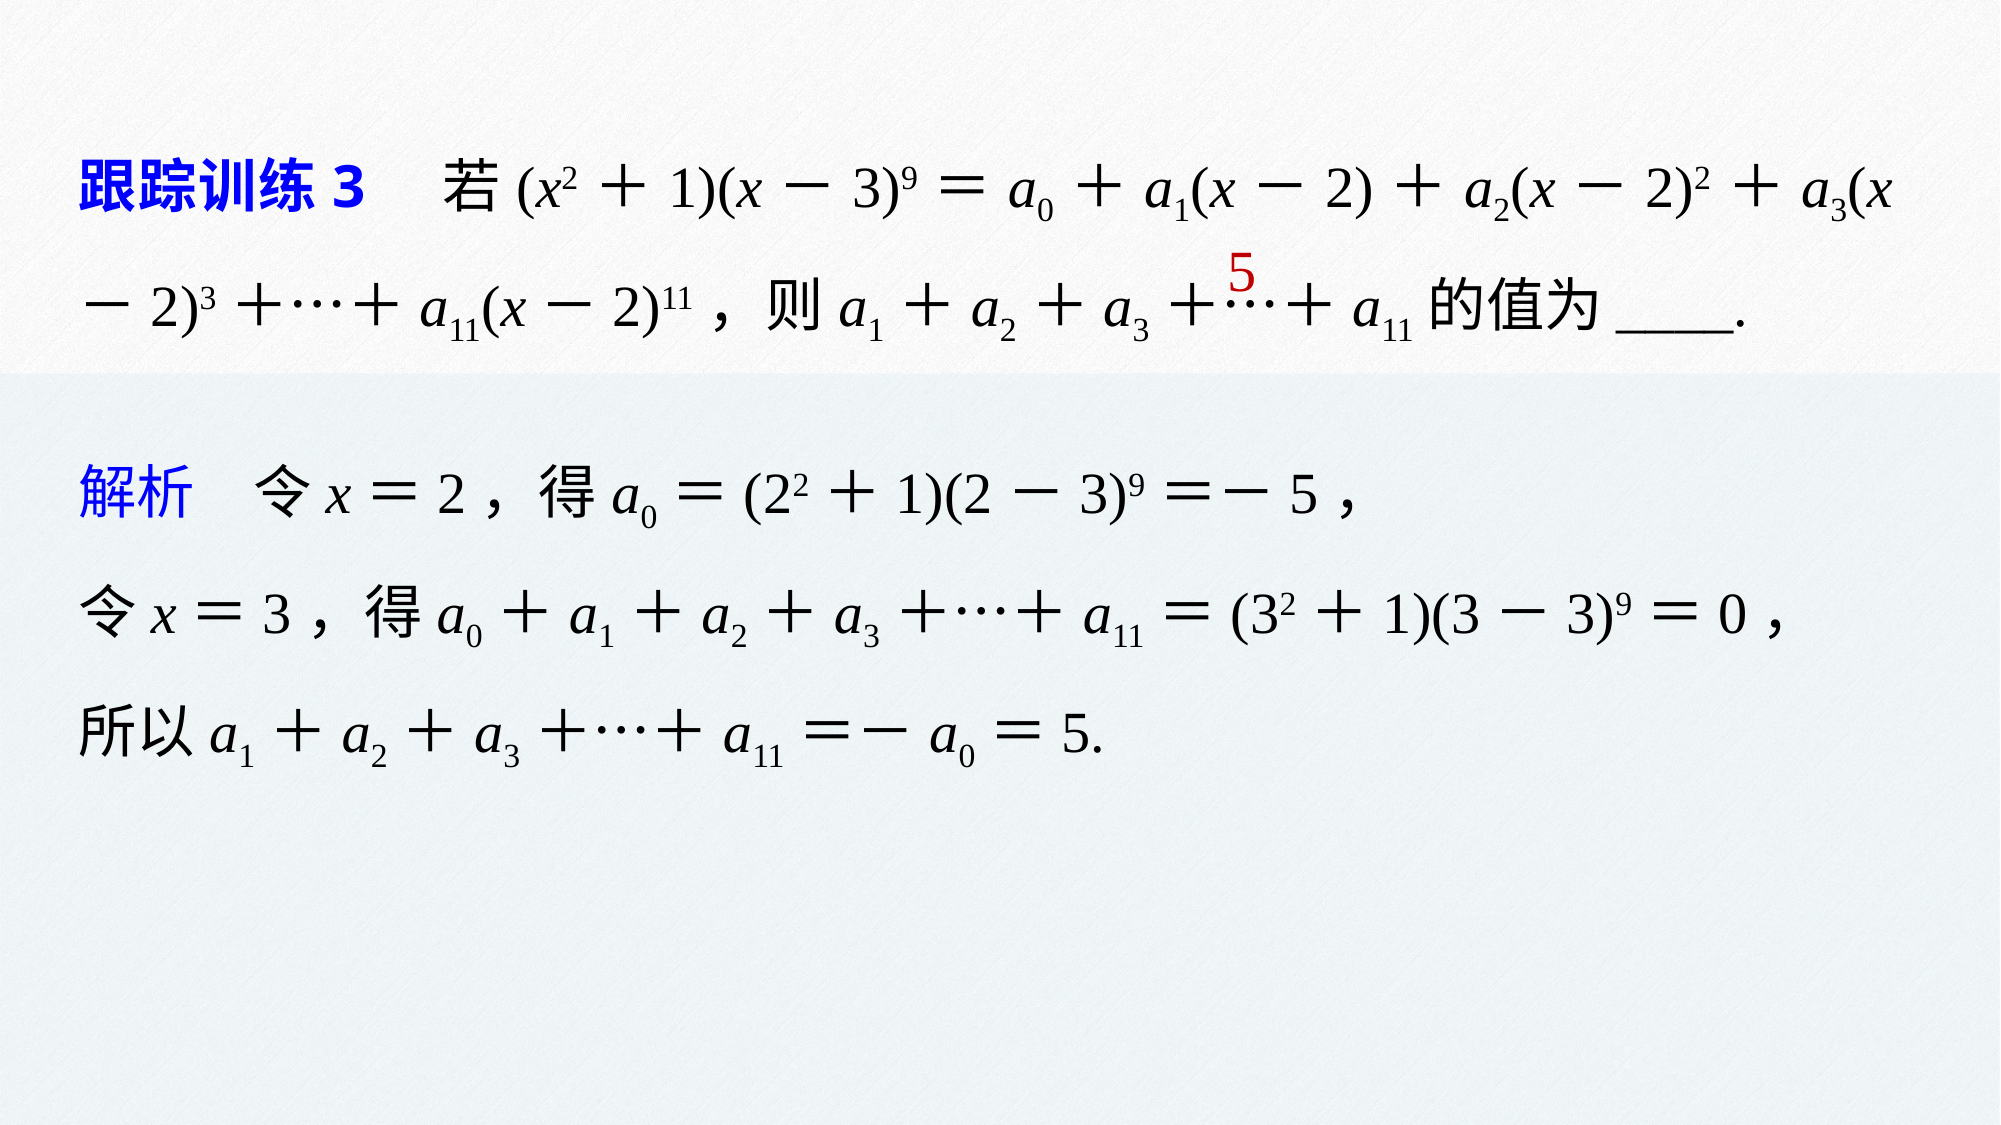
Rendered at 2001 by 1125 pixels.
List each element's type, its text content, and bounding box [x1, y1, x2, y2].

text_box 解析 令x＝2，得a0＝(22＋1)(2－3)9＝－5， 令x＝3，得a0＋a1＋a2＋a3＋…＋a11＝(32＋1)(3－3)9＝0， 所以a1＋a2＋a3＋…＋a11＝－a0＝5. [63, 408, 1922, 782]
text_box 5 [1212, 225, 1272, 311]
text_box 跟踪训练3 若(x2＋1)(x－3)9＝a0＋a1(x－2)＋a2(x－2)2＋a3(x－2)3＋…＋a11(x－2)11，则a1＋a2＋a3＋…＋a11的值为____. [63, 101, 1922, 356]
